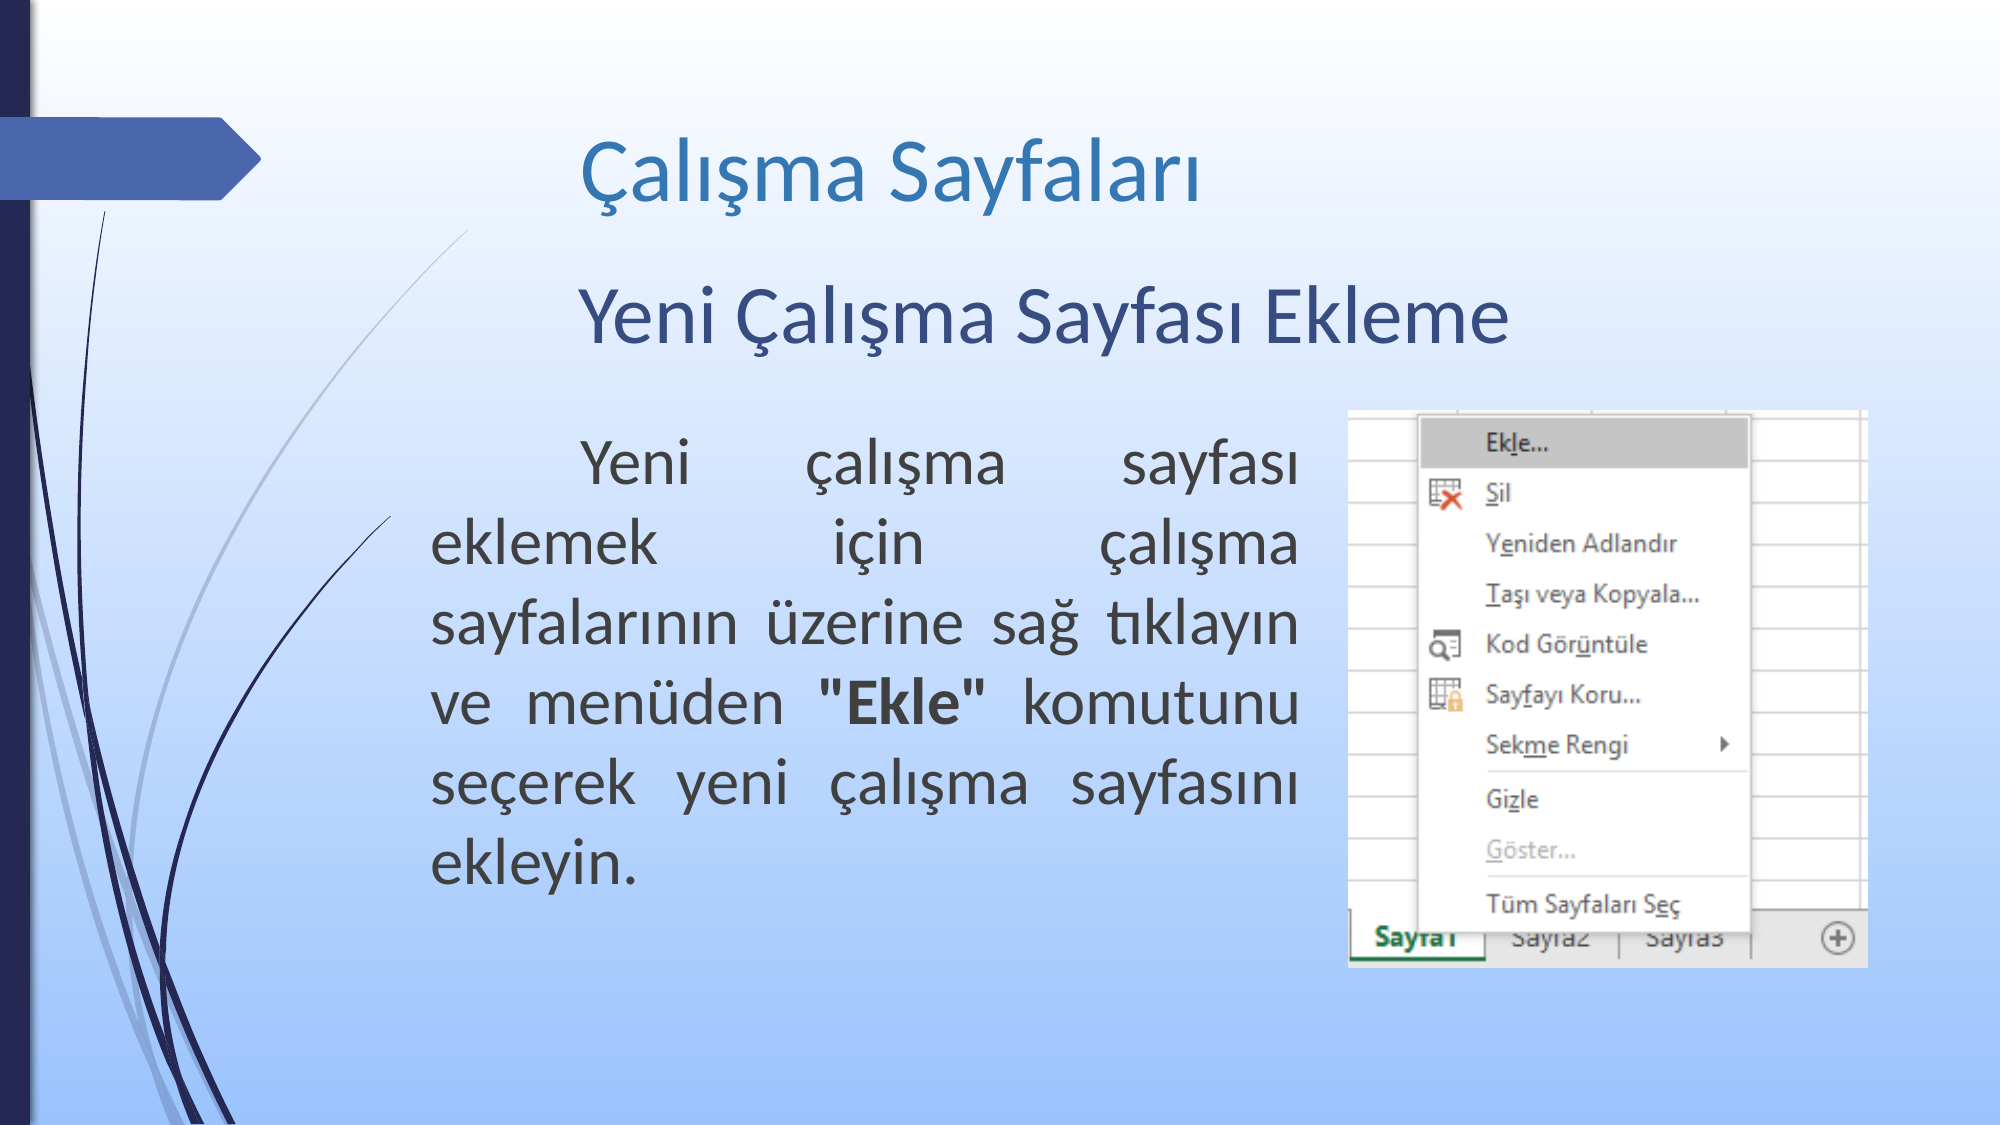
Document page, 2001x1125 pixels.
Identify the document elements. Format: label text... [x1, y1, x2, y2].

text_box Yeni çalışma sayfası eklemek için çalışma sayfalarının üzerine sağ tıklayın ve menüden "Ekle" komutunu seçerek yeni çalışma sayfasını ekleyin. [415, 410, 1317, 960]
text_box Yeni Çalışma Sayfası Ekleme [263, 252, 1726, 402]
title Çalışma Sayfaları [415, 101, 1878, 313]
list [1347, 409, 1869, 969]
